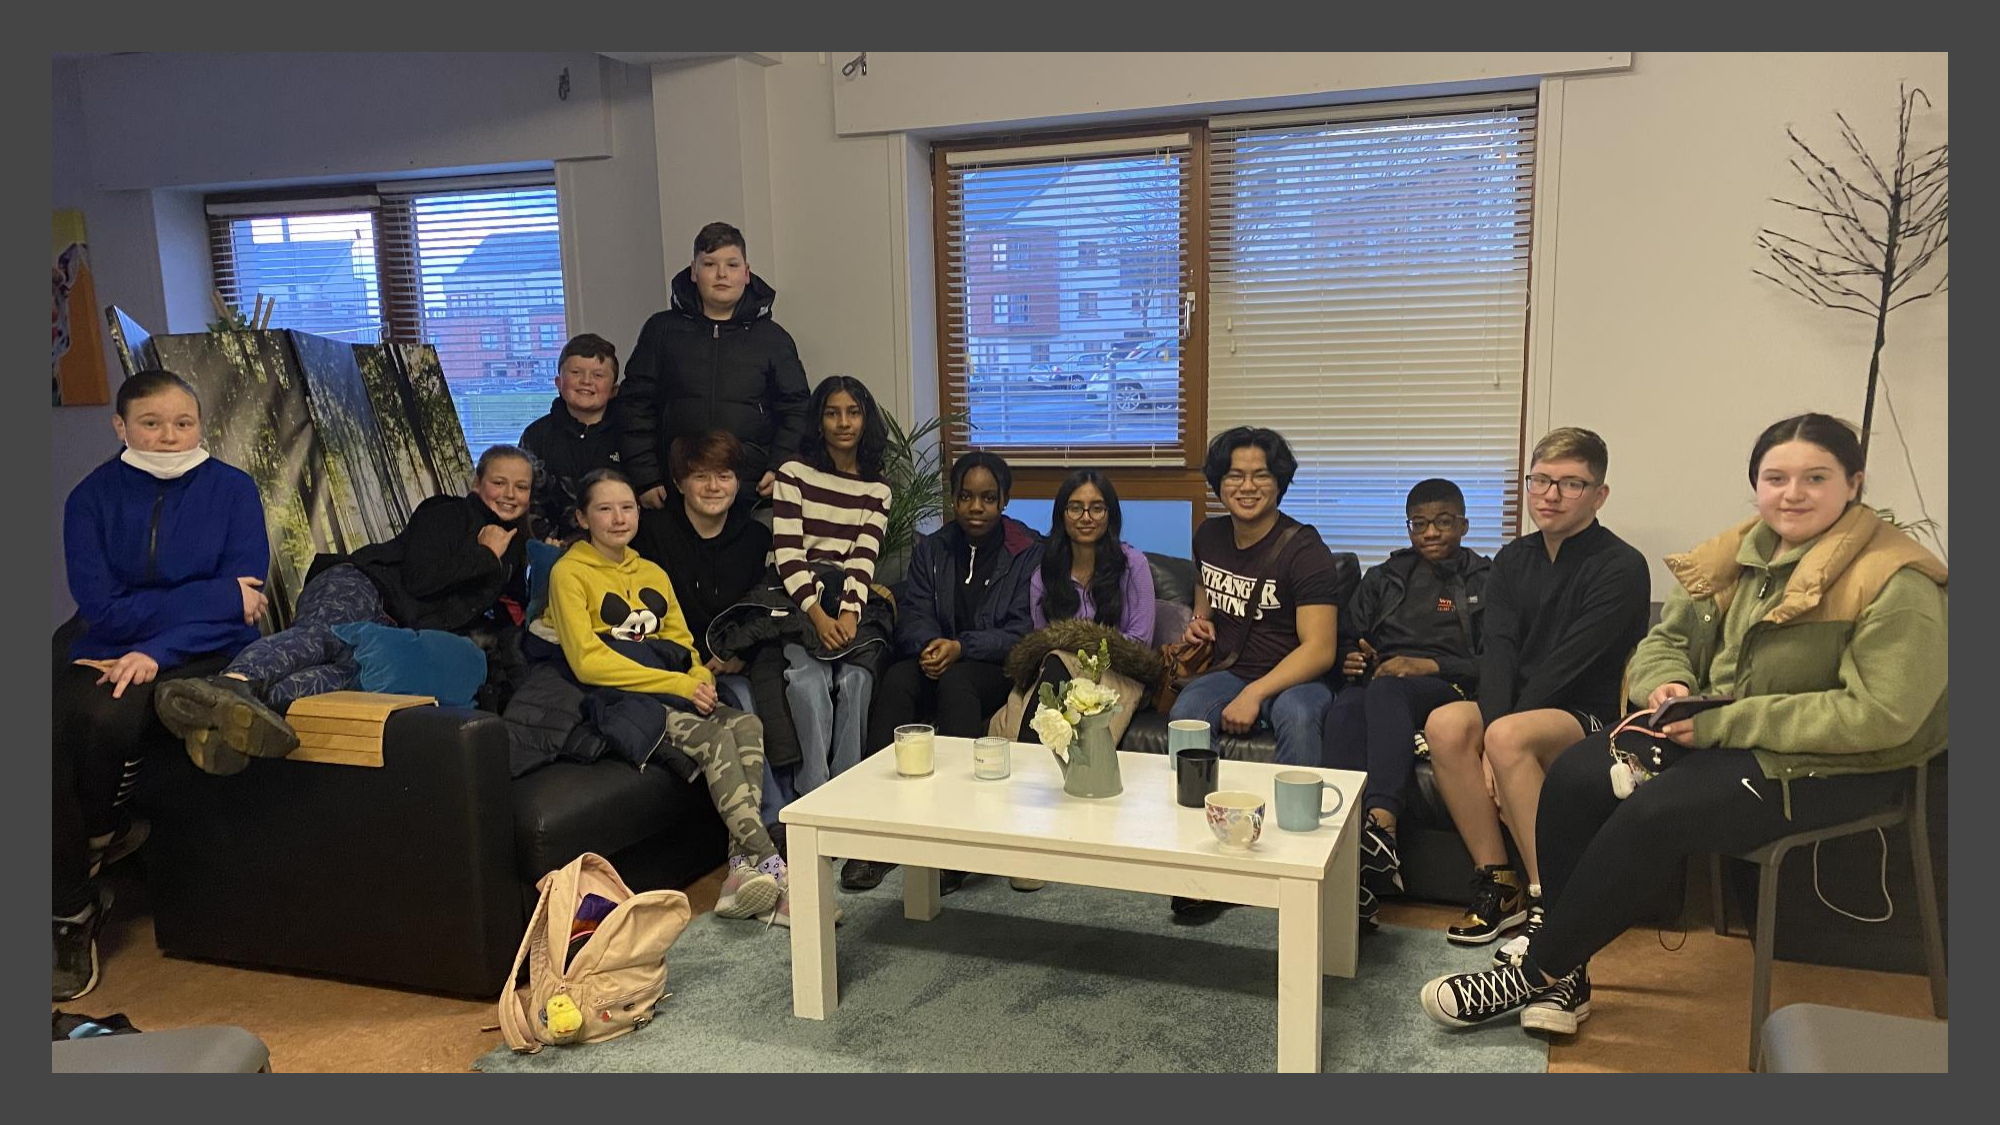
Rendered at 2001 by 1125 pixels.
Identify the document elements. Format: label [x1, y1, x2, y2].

picture [52, 52, 1948, 1073]
